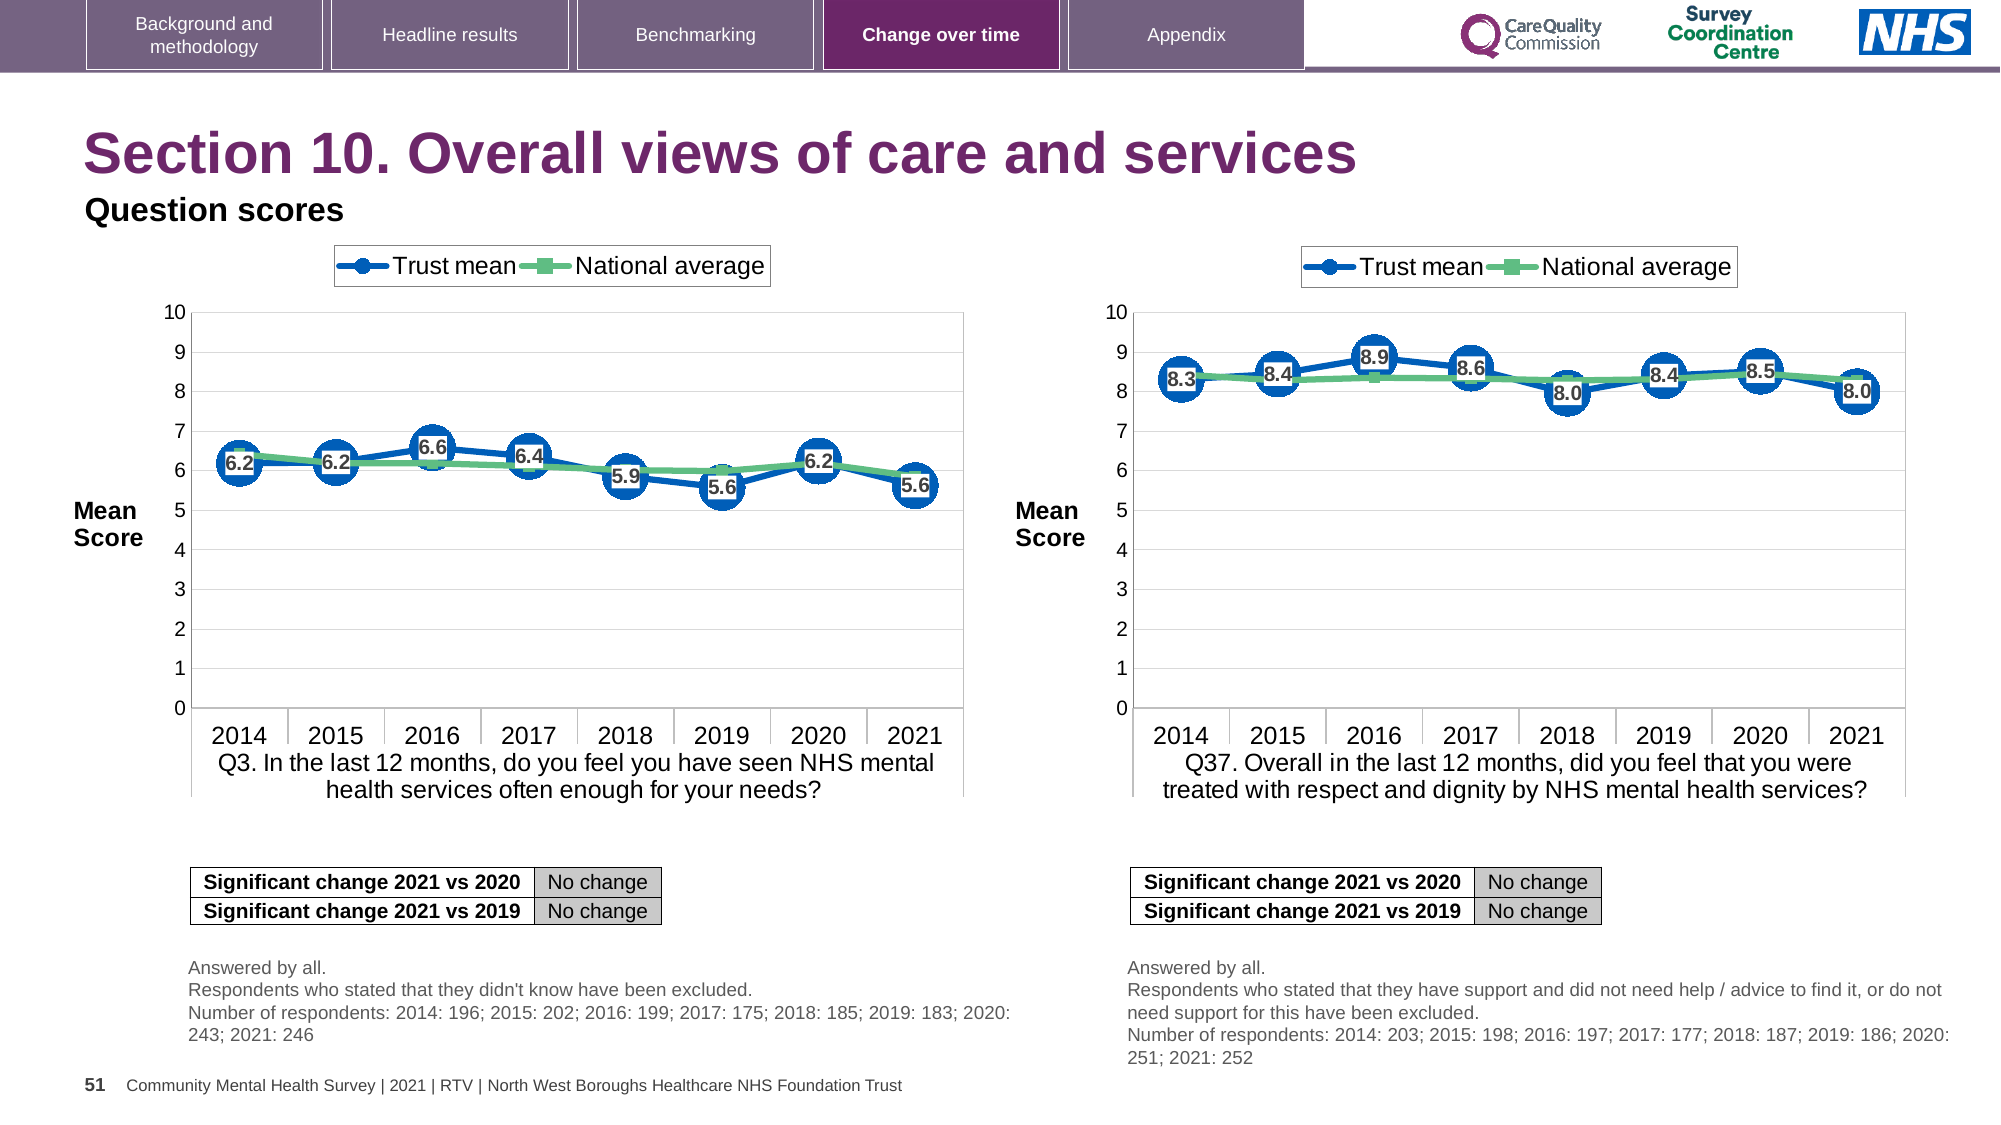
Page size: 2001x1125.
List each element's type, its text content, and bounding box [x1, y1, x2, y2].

table_header No change [535, 868, 661, 897]
table_header Significant change 2021 vs 2020 [1131, 868, 1474, 897]
table_cell Significant change 2021 vs 2019 [1131, 898, 1474, 924]
text_box Question scores [84, 185, 1864, 229]
chart [68, 240, 966, 858]
picture [1666, 3, 1794, 61]
table_cell No change [1475, 898, 1601, 924]
chart [1010, 240, 1908, 858]
picture [1859, 9, 1971, 55]
table_header No change [1475, 868, 1601, 897]
text_box Answered by all. Respondents who stated that they didn't know have been excluded. Number of respondents: 2014: 196; 2015: 202; 2016: 199; 2017: 175; 2018: 185; 2019: 183; 2020: 243; 2021: 246 [173, 948, 1061, 1053]
text_box 51 [84, 1065, 122, 1125]
picture [1460, 13, 1602, 59]
title Section 10. Overall views of care and services [68, 100, 1942, 209]
table_cell No change [535, 898, 661, 924]
table_cell Significant change 2021 vs 2019 [191, 898, 534, 924]
table_header Significant change 2021 vs 2020 [191, 868, 534, 897]
text_box Answered by all. Respondents who stated that they have support and did not need help / advice to find it, or do not need support for this have been excluded. Number of respondents: 2014: 203; 2015: 198; 2016: 197; 2017: 177; 2018: 187; 2019: 186; 2020: 251; 2021: 252 [1112, 948, 2000, 1076]
